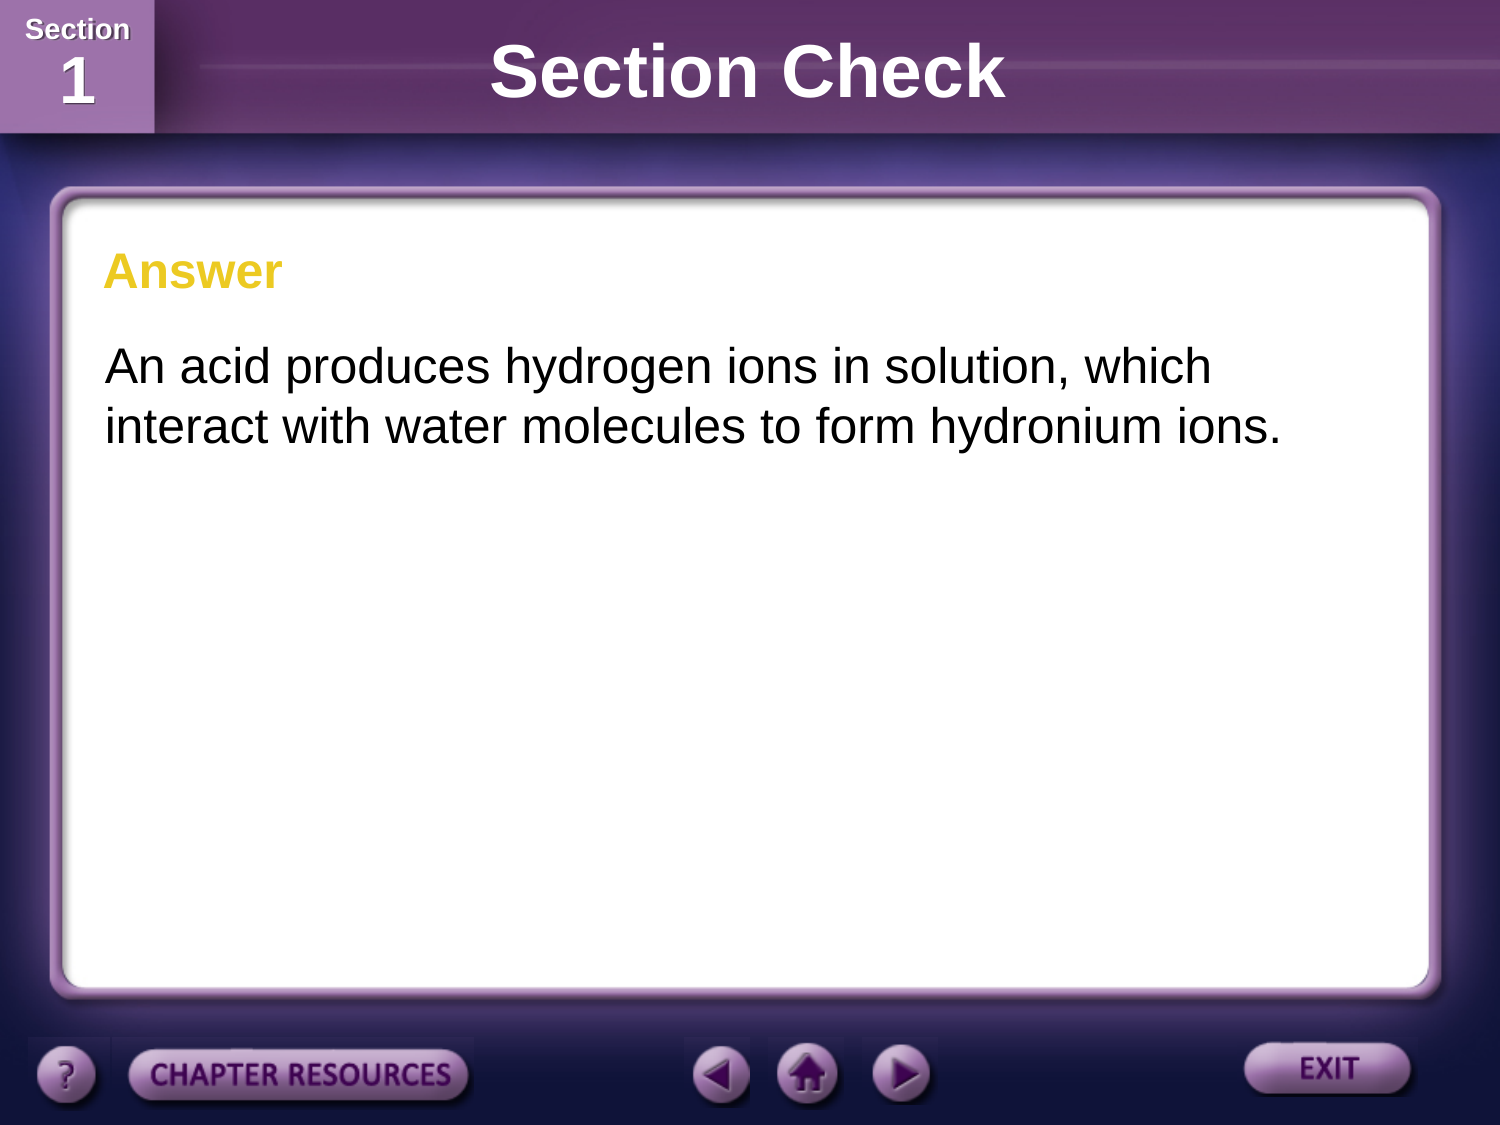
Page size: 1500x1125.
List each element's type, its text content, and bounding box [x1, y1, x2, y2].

picture [0, 0, 1500, 1125]
text_box An acid produces hydrogen ions in solution, which interact with water molecules to form hydronium ions. [90, 325, 1326, 461]
text_box Section Check [474, 10, 1038, 124]
text_box Answer [87, 238, 298, 307]
